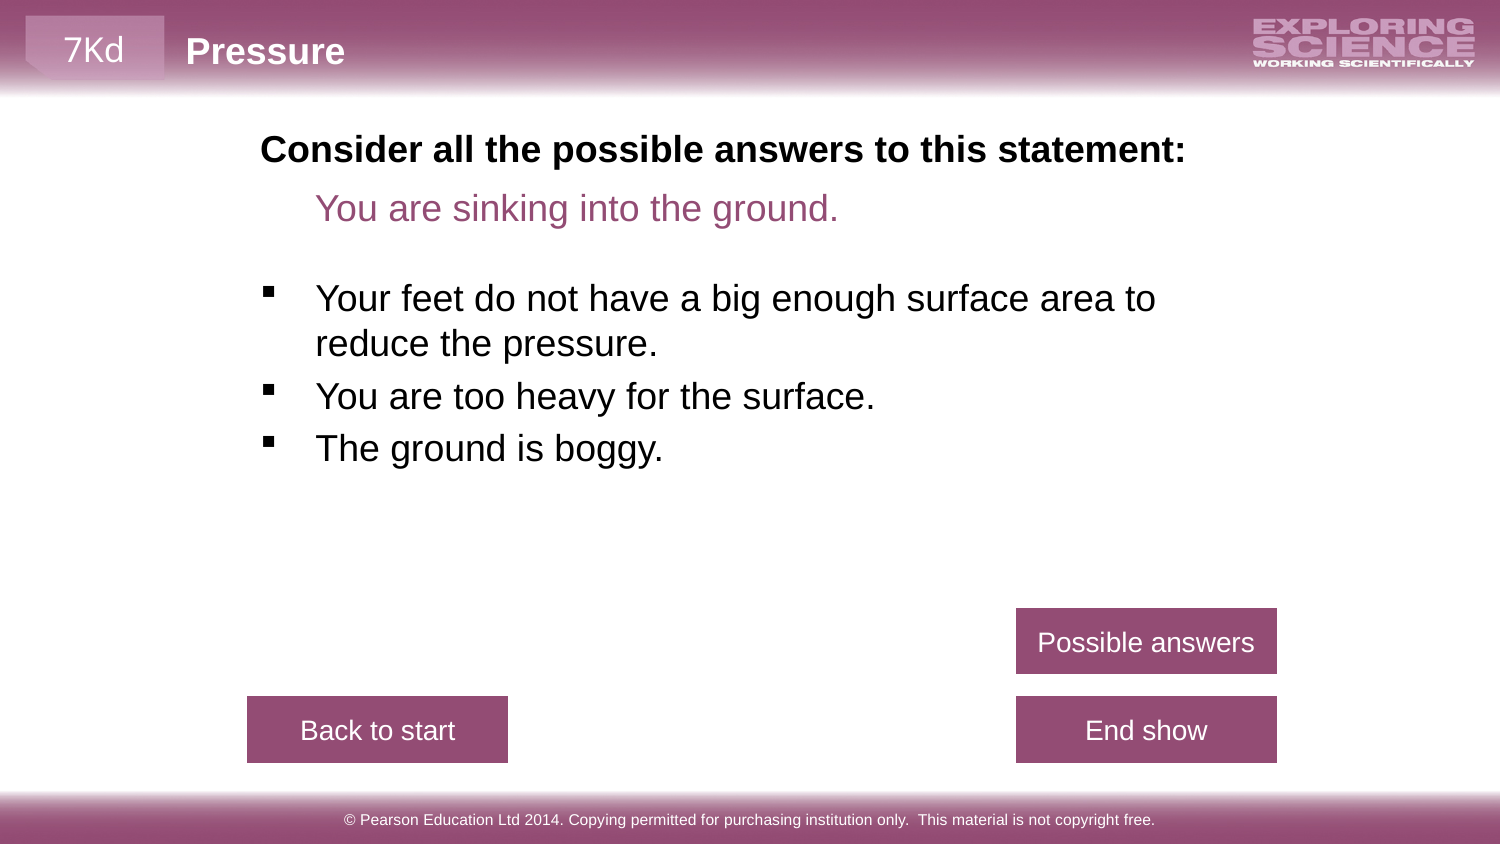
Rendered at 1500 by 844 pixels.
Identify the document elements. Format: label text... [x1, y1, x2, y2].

text_box Possible answers [1015, 608, 1277, 675]
picture [0, 0, 1500, 99]
text_box Your feet do not have a big enough surface area to reduce the pressure. You are too heavy for the surface. The ground is boggy. [245, 266, 1255, 526]
text_box © Pearson Education Ltd 2014. Copying permitted for purchasing institution only. This material is not copyright free. [245, 802, 1255, 839]
text_box End show [1015, 696, 1277, 763]
list You are sinking into the ground. [245, 176, 1273, 667]
text_box Back to start [247, 696, 509, 763]
picture [0, 787, 1500, 844]
title Consider all the possible answers to this statement: [245, 102, 1258, 176]
